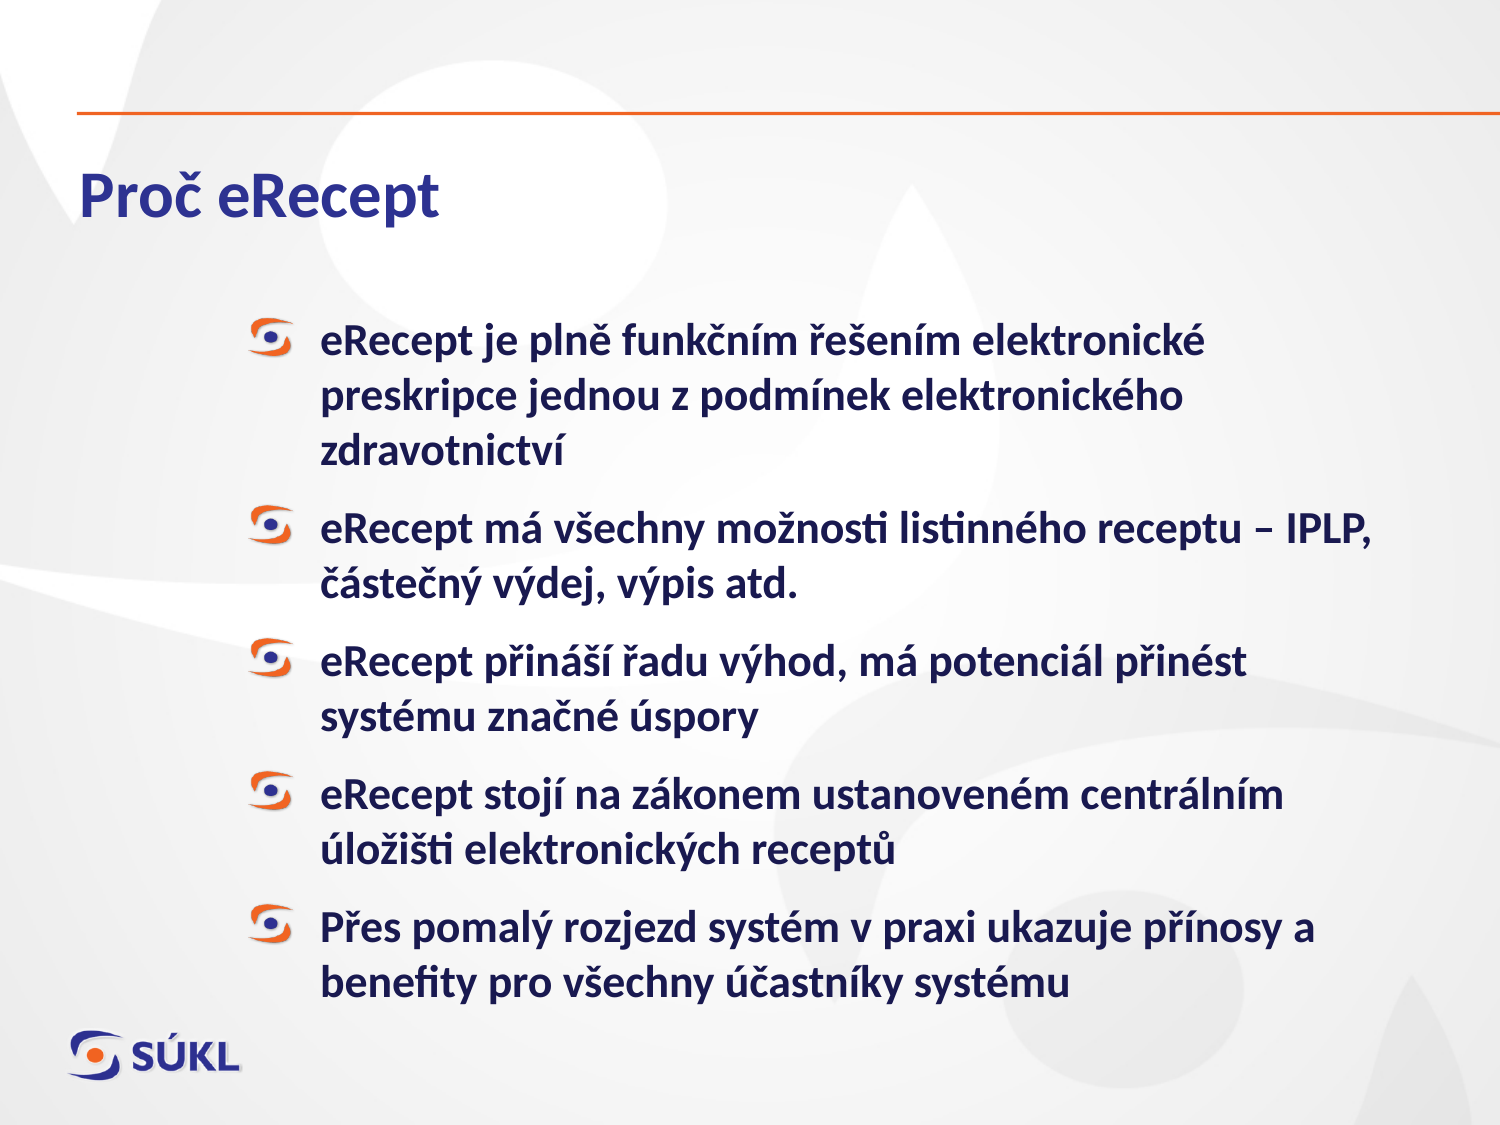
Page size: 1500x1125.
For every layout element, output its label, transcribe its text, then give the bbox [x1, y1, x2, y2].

list eRecept je plně funkčním řešením elektronické preskripce jednou z podmínek elektronického zdravotnictví eRecept má všechny možnosti listinného receptu – IPLP, částečný výdej, výpis atd. eRecept přináší řadu výhod, má potenciál přinést systému značné úspory eRecept stojí na zákonem ustanoveném centrálním úložišti elektronických receptů Přes pomalý rozjezd systém v praxi ukazuje přínosy a benefity pro všechny účastníky systému [229, 302, 1412, 988]
picture [0, 0, 1500, 1125]
title Proč eRecept [64, 125, 1436, 256]
